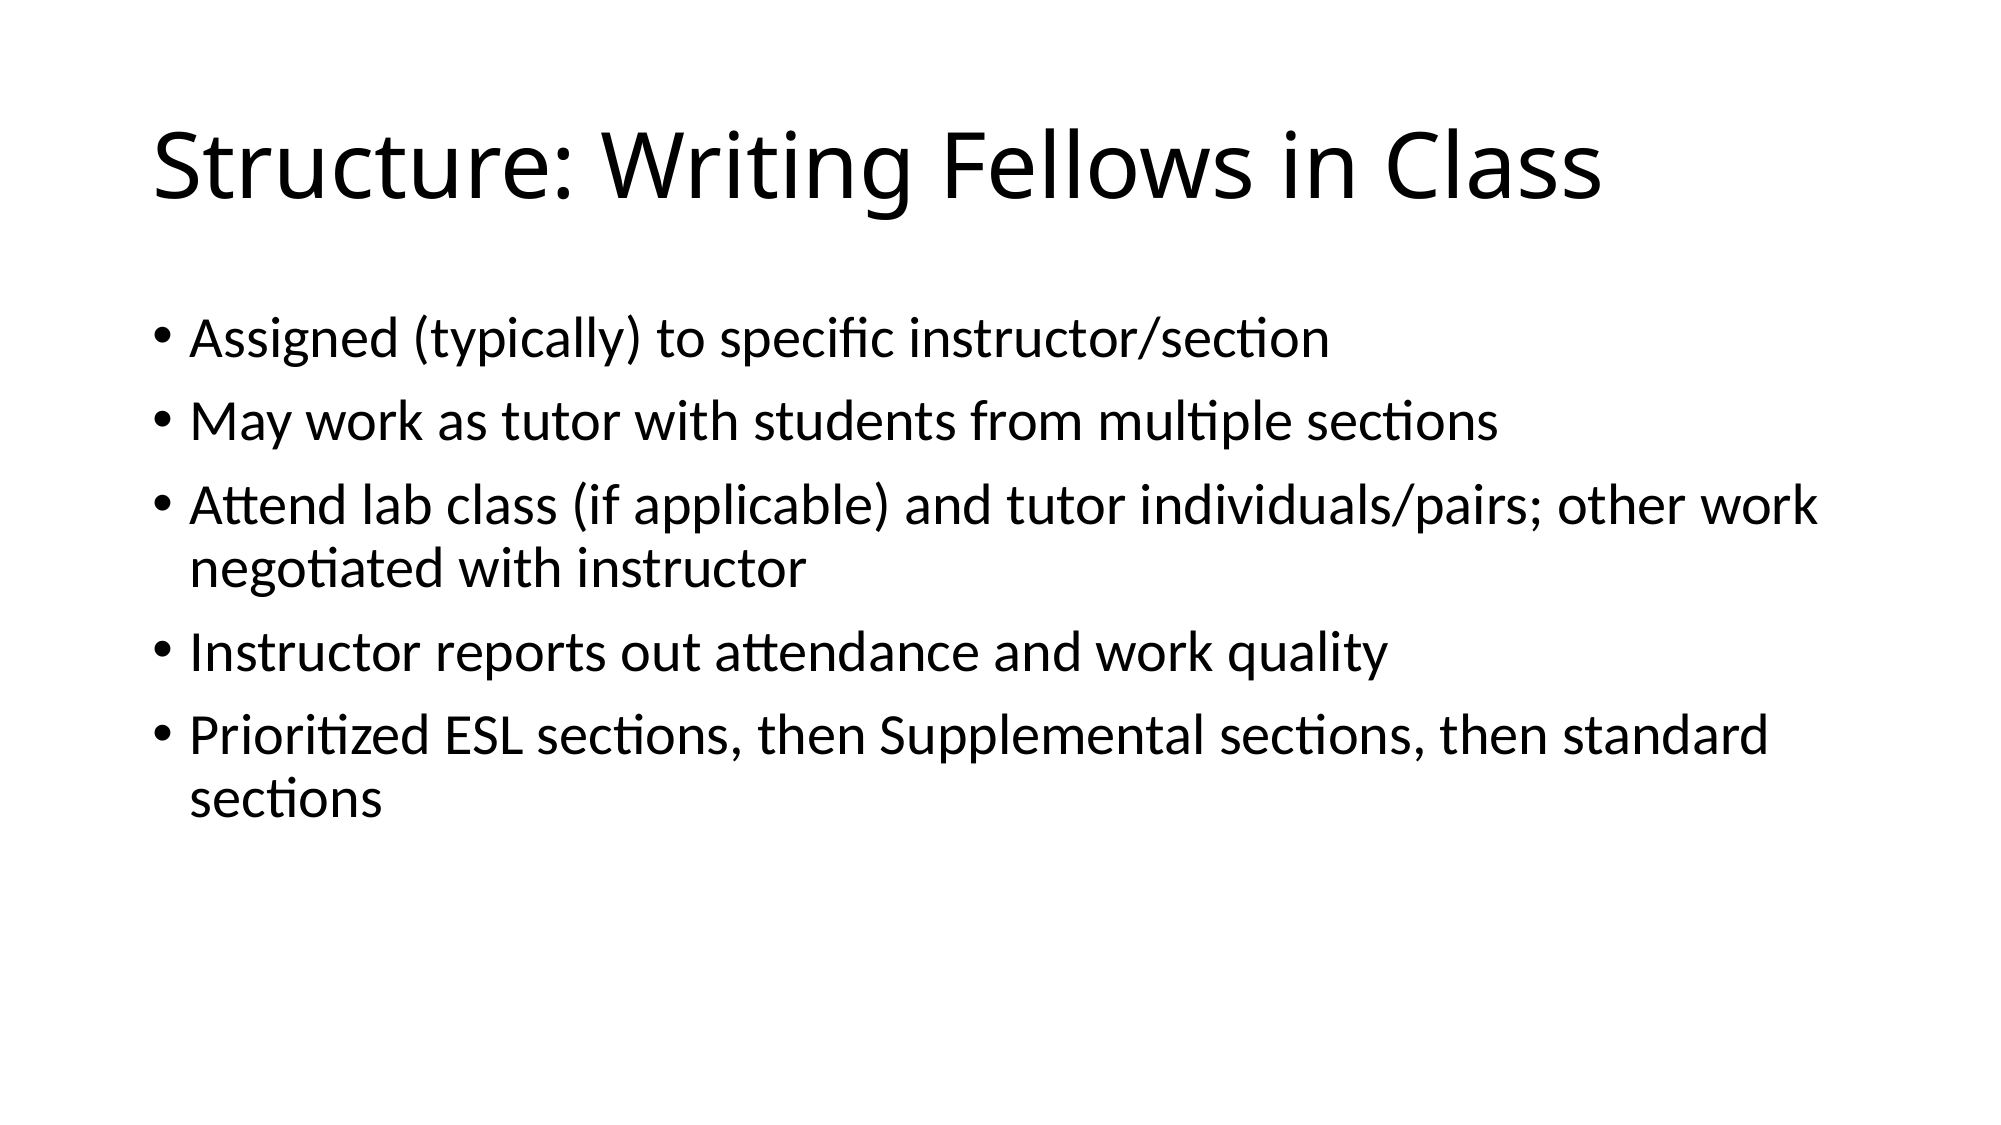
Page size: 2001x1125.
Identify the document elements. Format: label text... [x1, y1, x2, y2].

title Structure: Writing Fellows in Class [137, 59, 1863, 278]
list Assigned (typically) to specific instructor/section May work as tutor with students from multiple sections Attend lab class (if applicable) and tutor individuals/pairs; other work negotiated with instructor Instructor reports out attendance and work quality Prioritized ESL sections, then Supplemental sections, then standard sections [137, 299, 1863, 1014]
